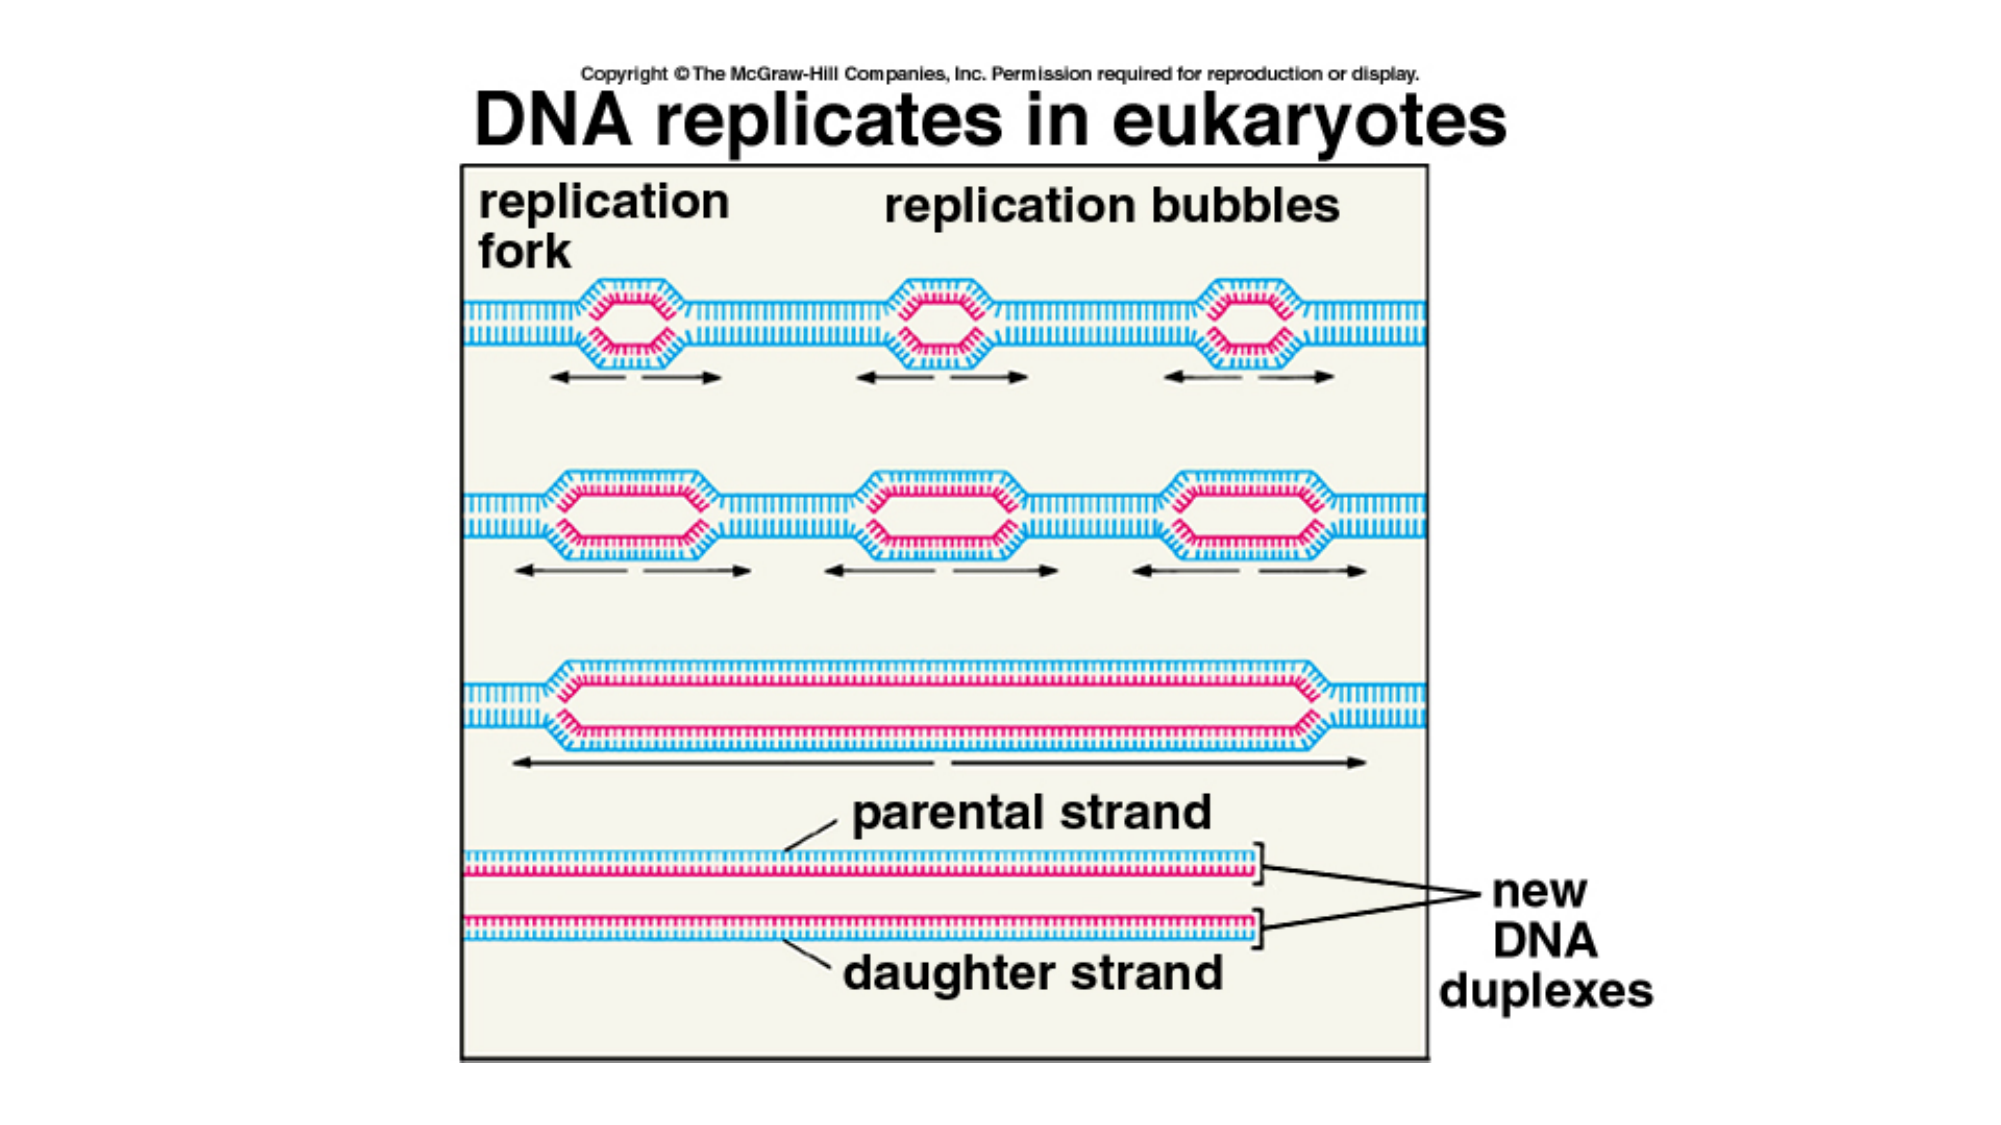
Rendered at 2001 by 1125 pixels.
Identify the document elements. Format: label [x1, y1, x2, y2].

picture [387, 62, 1667, 1063]
